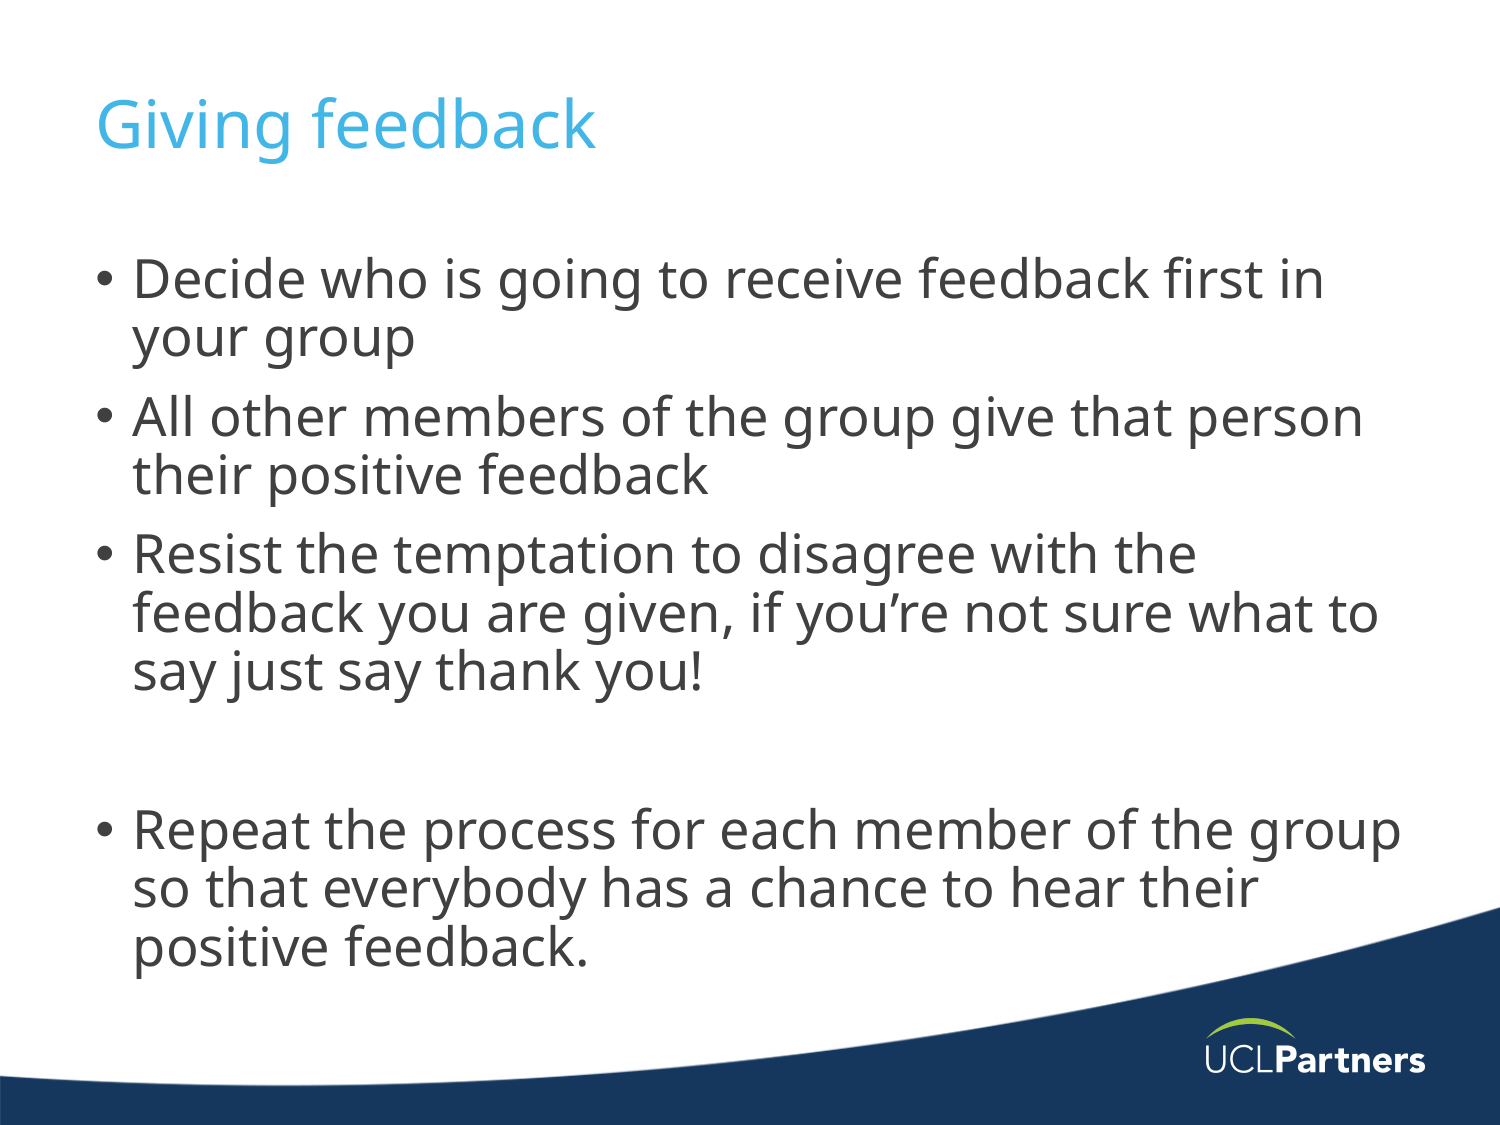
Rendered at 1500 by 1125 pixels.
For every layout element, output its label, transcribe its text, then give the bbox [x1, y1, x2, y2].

picture [0, 0, 1500, 1125]
title Giving feedback [80, 83, 1441, 240]
list Decide who is going to receive feedback first in your group All other members of the group give that person their positive feedback Resist the temptation to disagree with the feedback you are given, if you’re not sure what to say just say thank you! Repeat the process for each member of the group so that everybody has a chance to hear their positive feedback. [80, 243, 1441, 958]
